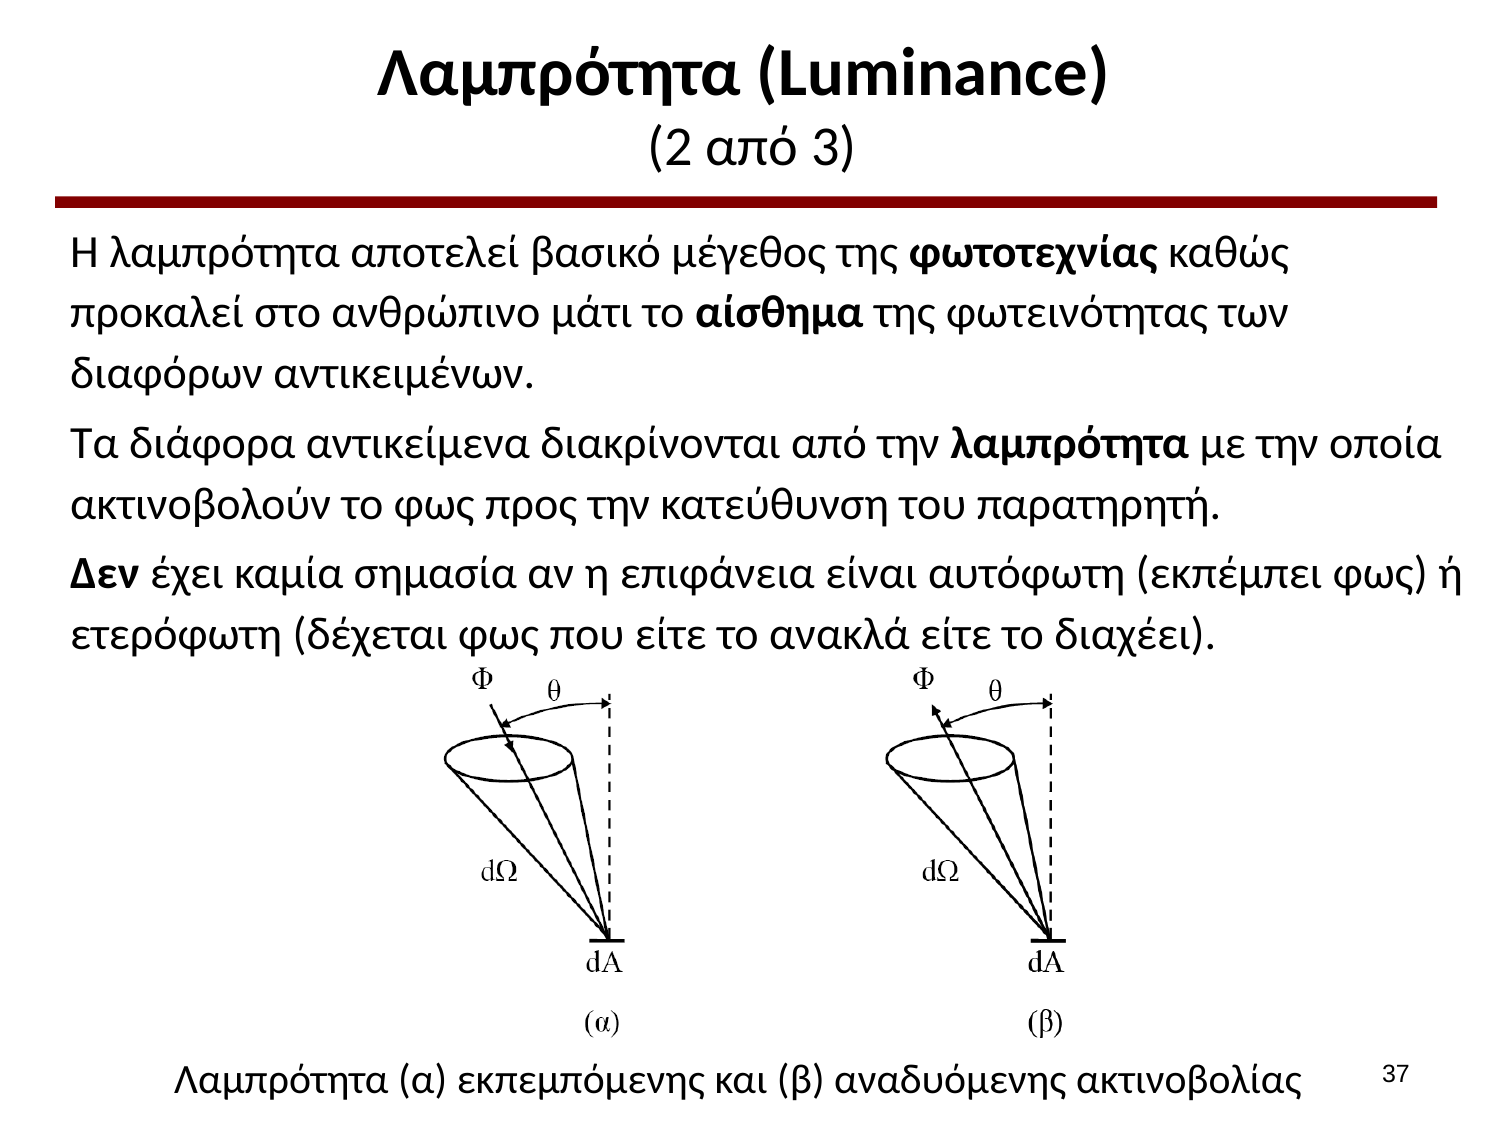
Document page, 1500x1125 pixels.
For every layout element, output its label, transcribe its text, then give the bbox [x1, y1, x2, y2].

title Λαμπρότητα (Luminance) (2 από 3) [76, 19, 1427, 185]
text_box Λαμπρότητα (α) εκπεμπόμενης και (β) αναδυόμενης ακτινοβολίας [159, 1044, 1341, 1110]
text_box [53, 194, 1439, 210]
list Η λαμπρότητα αποτελεί βασικό μέγεθος της φωτοτεχνίας καθώς προκαλεί στο ανθρώπινο μάτι το αίσθημα της φωτεινότητας των διαφόρων αντικειμένων. Τα διάφορα αντικείμενα διακρίνονται από την λαμπρότητα με την οποία ακτινοβολούν το φως προς την κατεύθυνση του παρατηρητή. Δεν έχει καμία σημασία αν η επιφάνεια είναι αυτόφωτη (εκπέμπει φως) ή ετερόφωτη (δέχεται φως που είτε το ανακλά είτε το διαχέει). [55, 208, 1483, 669]
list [428, 663, 1072, 1045]
slide_number 36 [1074, 1042, 1425, 1103]
